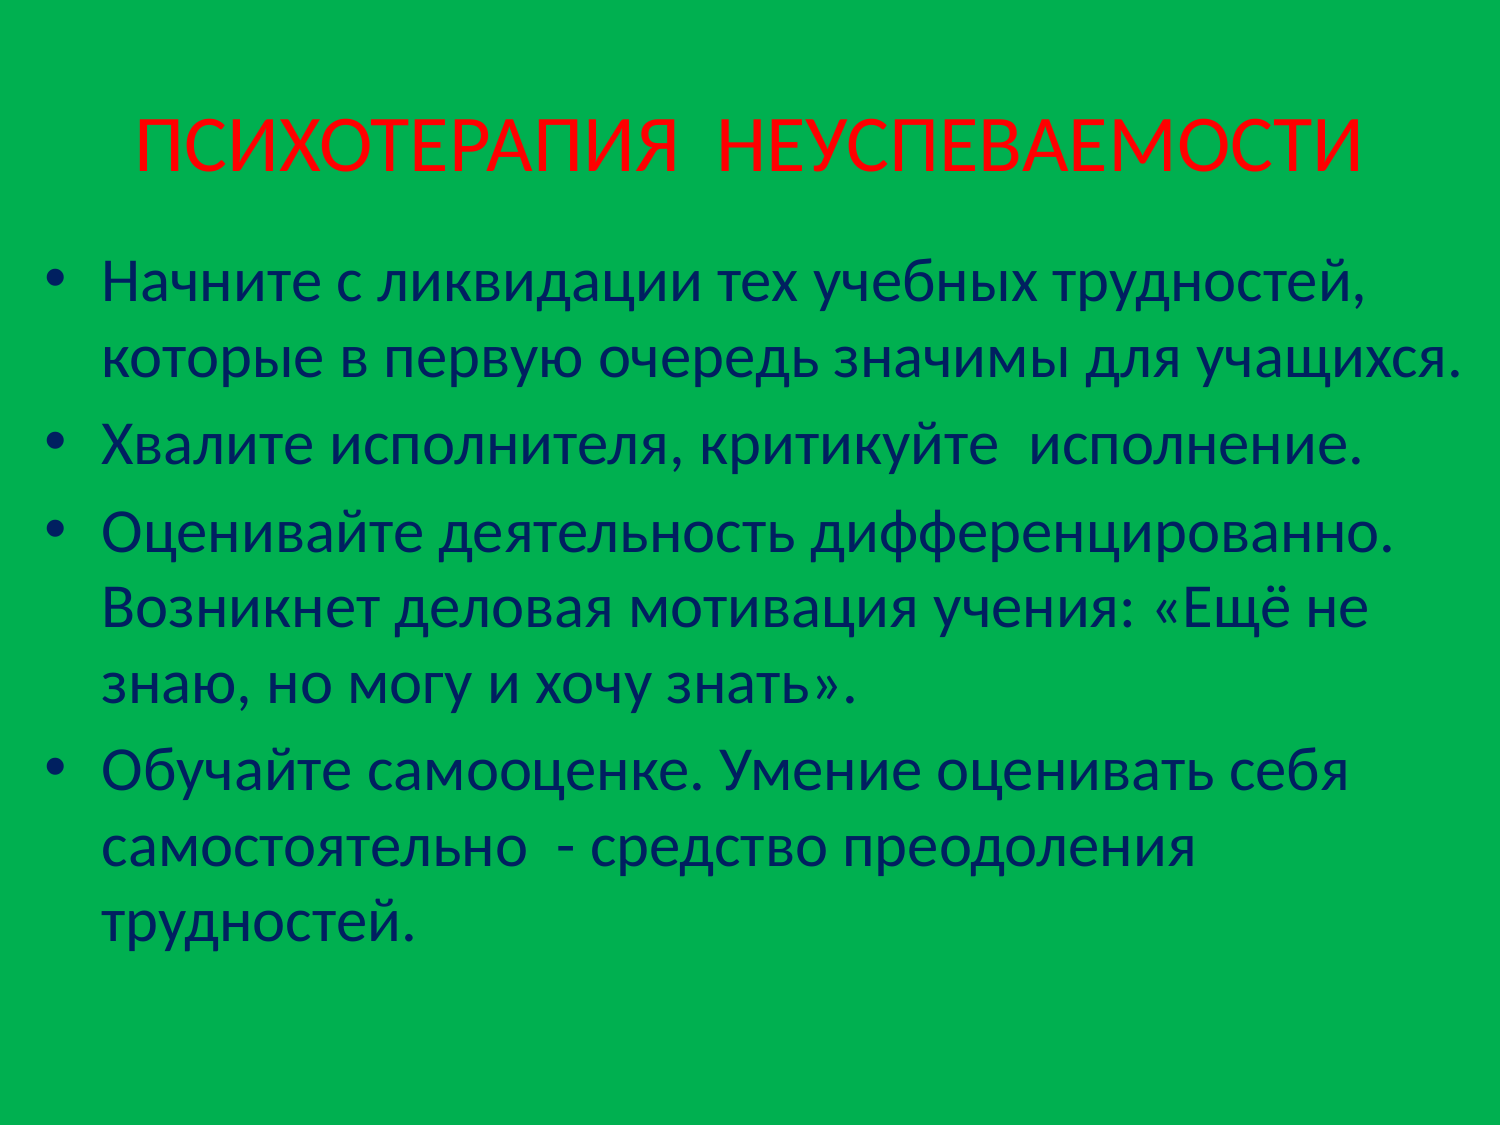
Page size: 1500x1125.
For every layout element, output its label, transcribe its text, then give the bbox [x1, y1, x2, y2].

title ПСИХОТЕРАПИЯ НЕУСПЕВАЕМОСТИ [75, 45, 1425, 231]
list Начните с ликвидации тех учебных трудностей, которые в первую очередь значимы для учащихся. Хвалите исполнителя, критикуйте исполнение. Оценивайте деятельность дифференцированно. Возникнет деловая мотивация учения: «Ещё не знаю, но могу и хочу знать». Обучайте самооценке. Умение оценивать себя самостоятельно - средство преодоления трудностей. [29, 231, 1500, 975]
